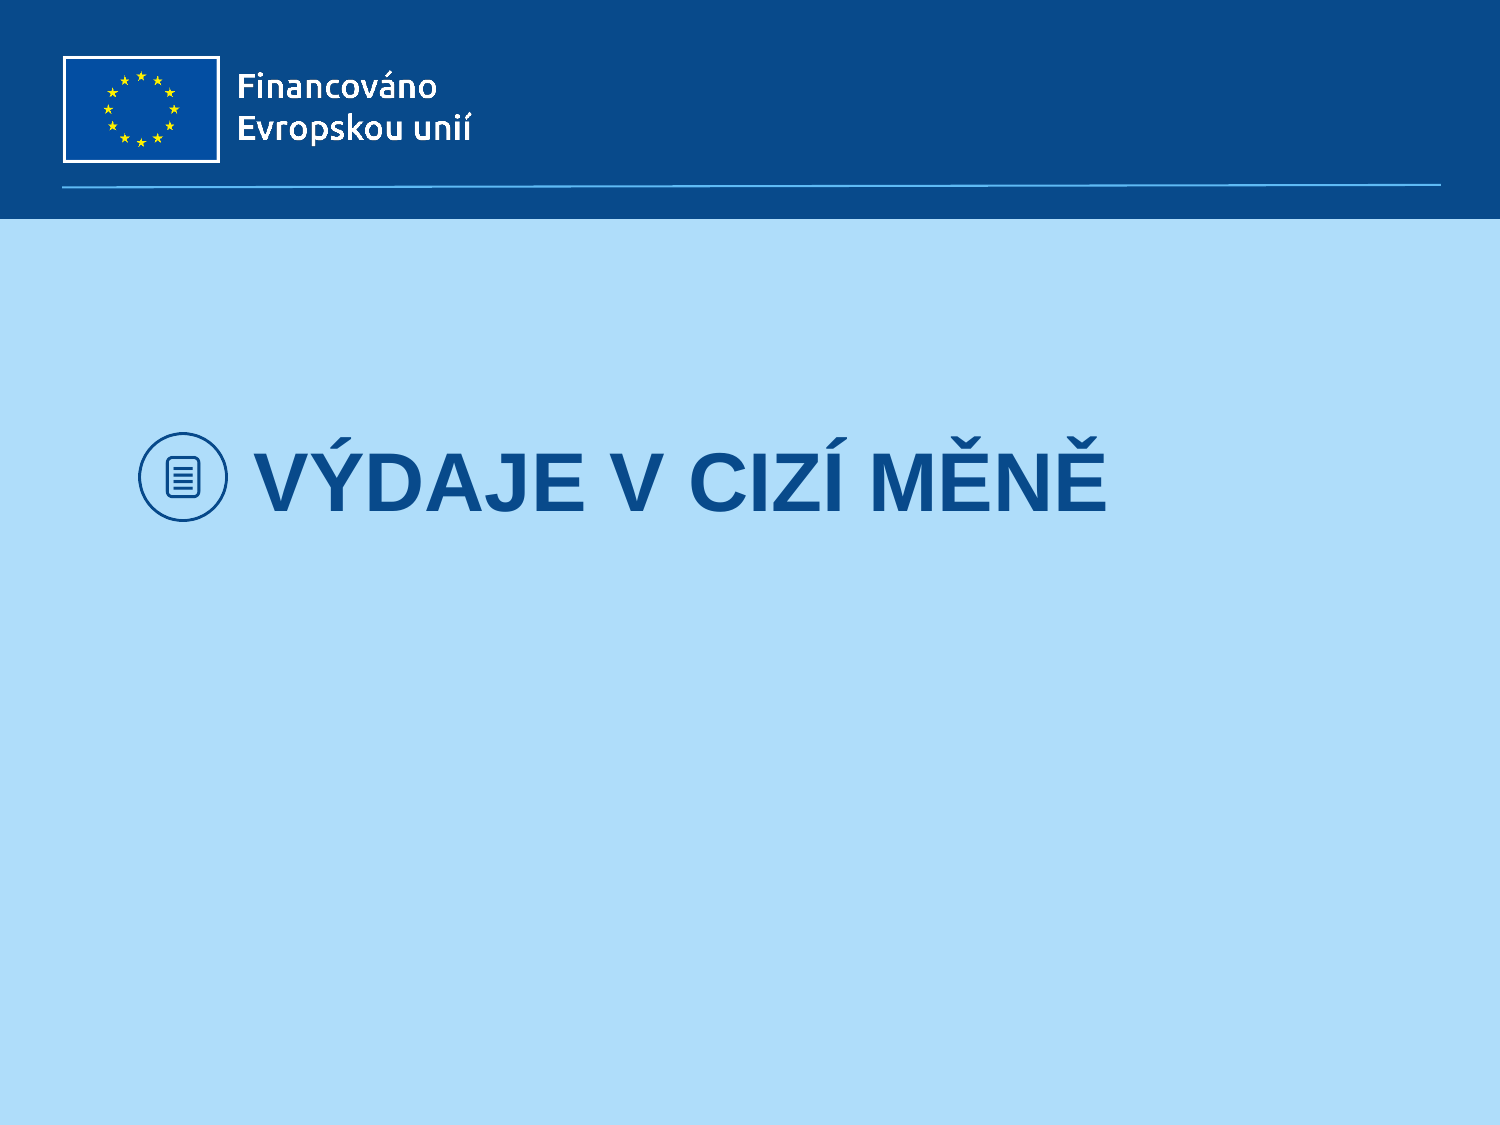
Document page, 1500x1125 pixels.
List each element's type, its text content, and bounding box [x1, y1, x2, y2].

picture [138, 432, 228, 522]
picture [54, 42, 489, 173]
title Výdaje v cizí měně [248, 428, 1441, 629]
